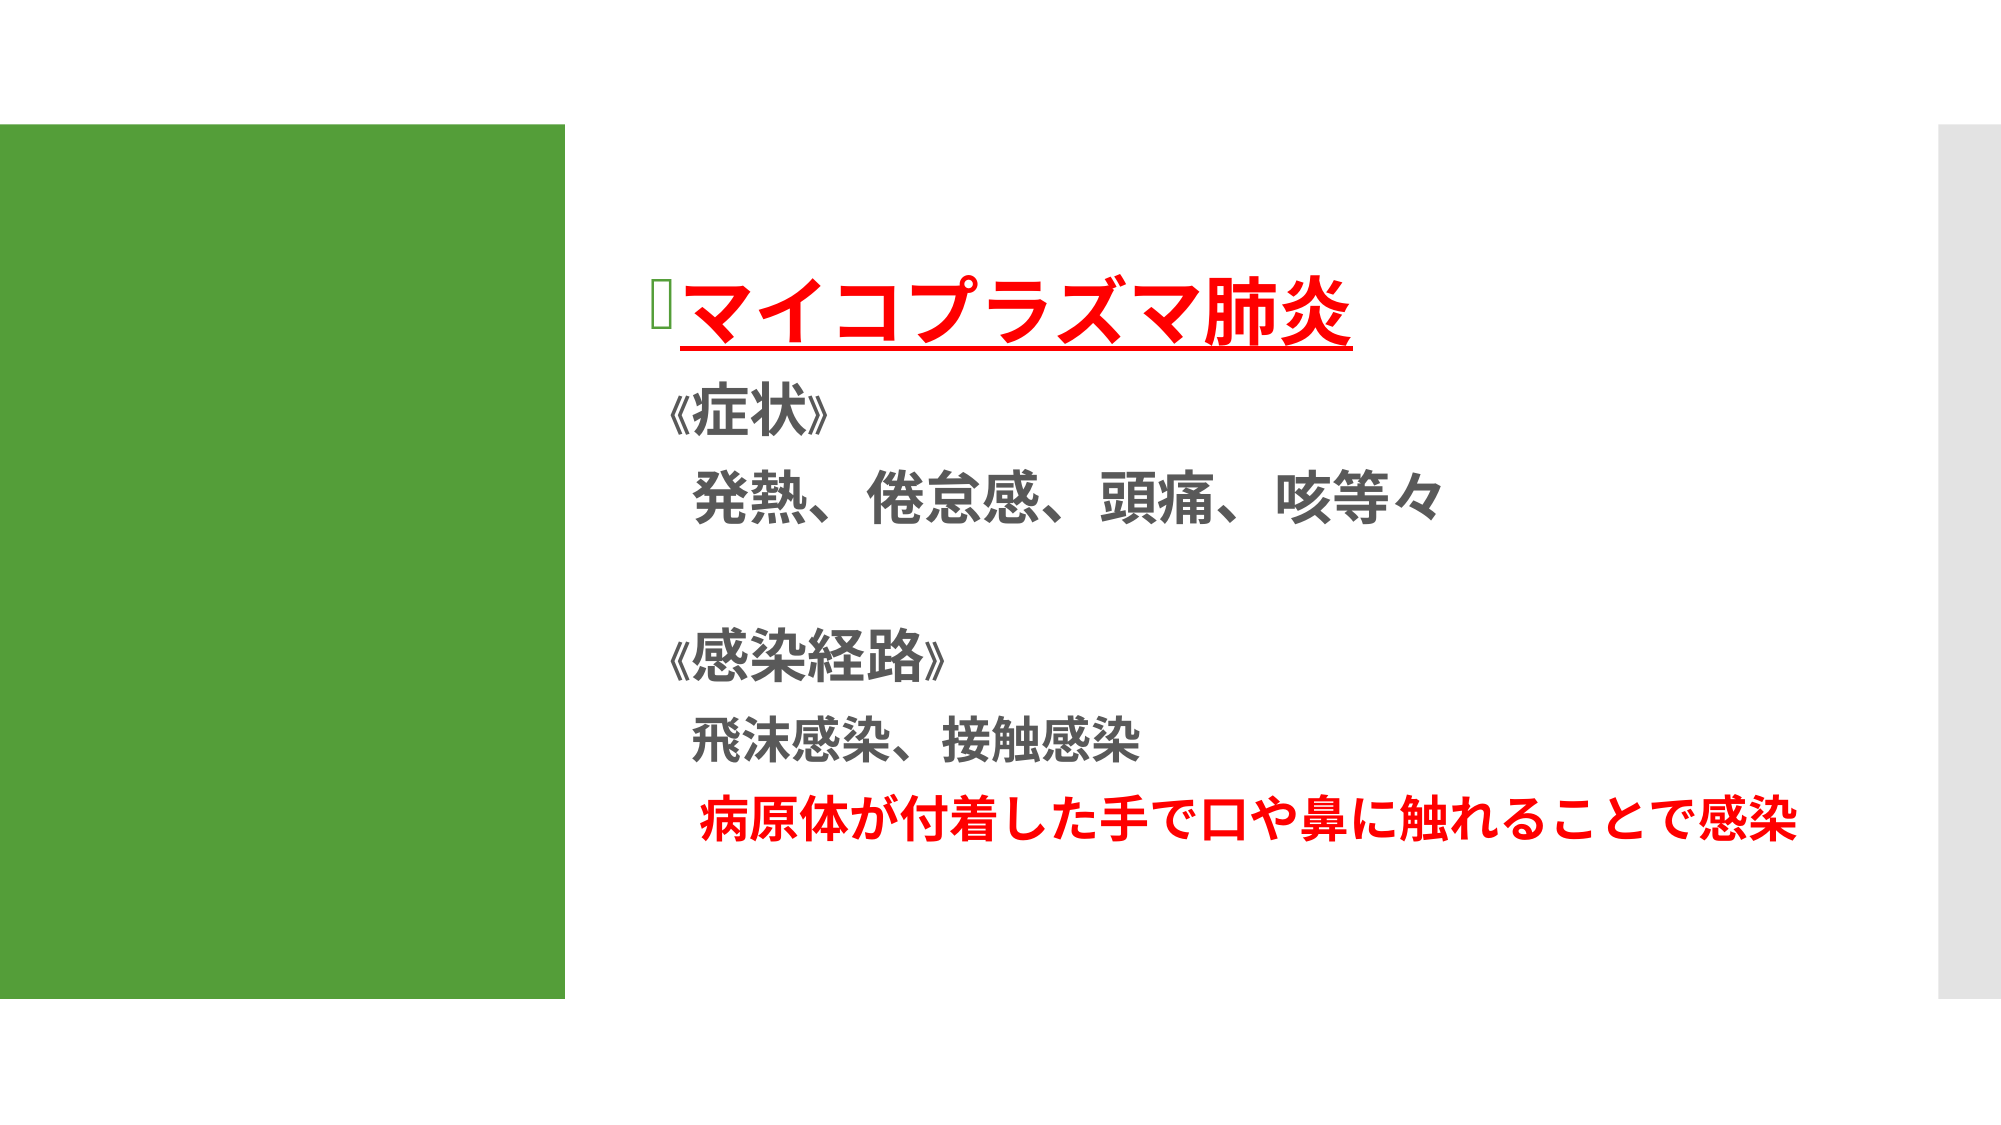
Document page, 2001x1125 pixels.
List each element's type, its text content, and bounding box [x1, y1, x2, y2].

list マイコプラズマ肺炎 《症状》 発熱、倦怠感、頭痛、咳等々 《感染経路》 飛沫感染、接触感染 病原体が付着した手で口や鼻に触れることで感染 [634, 141, 1835, 982]
